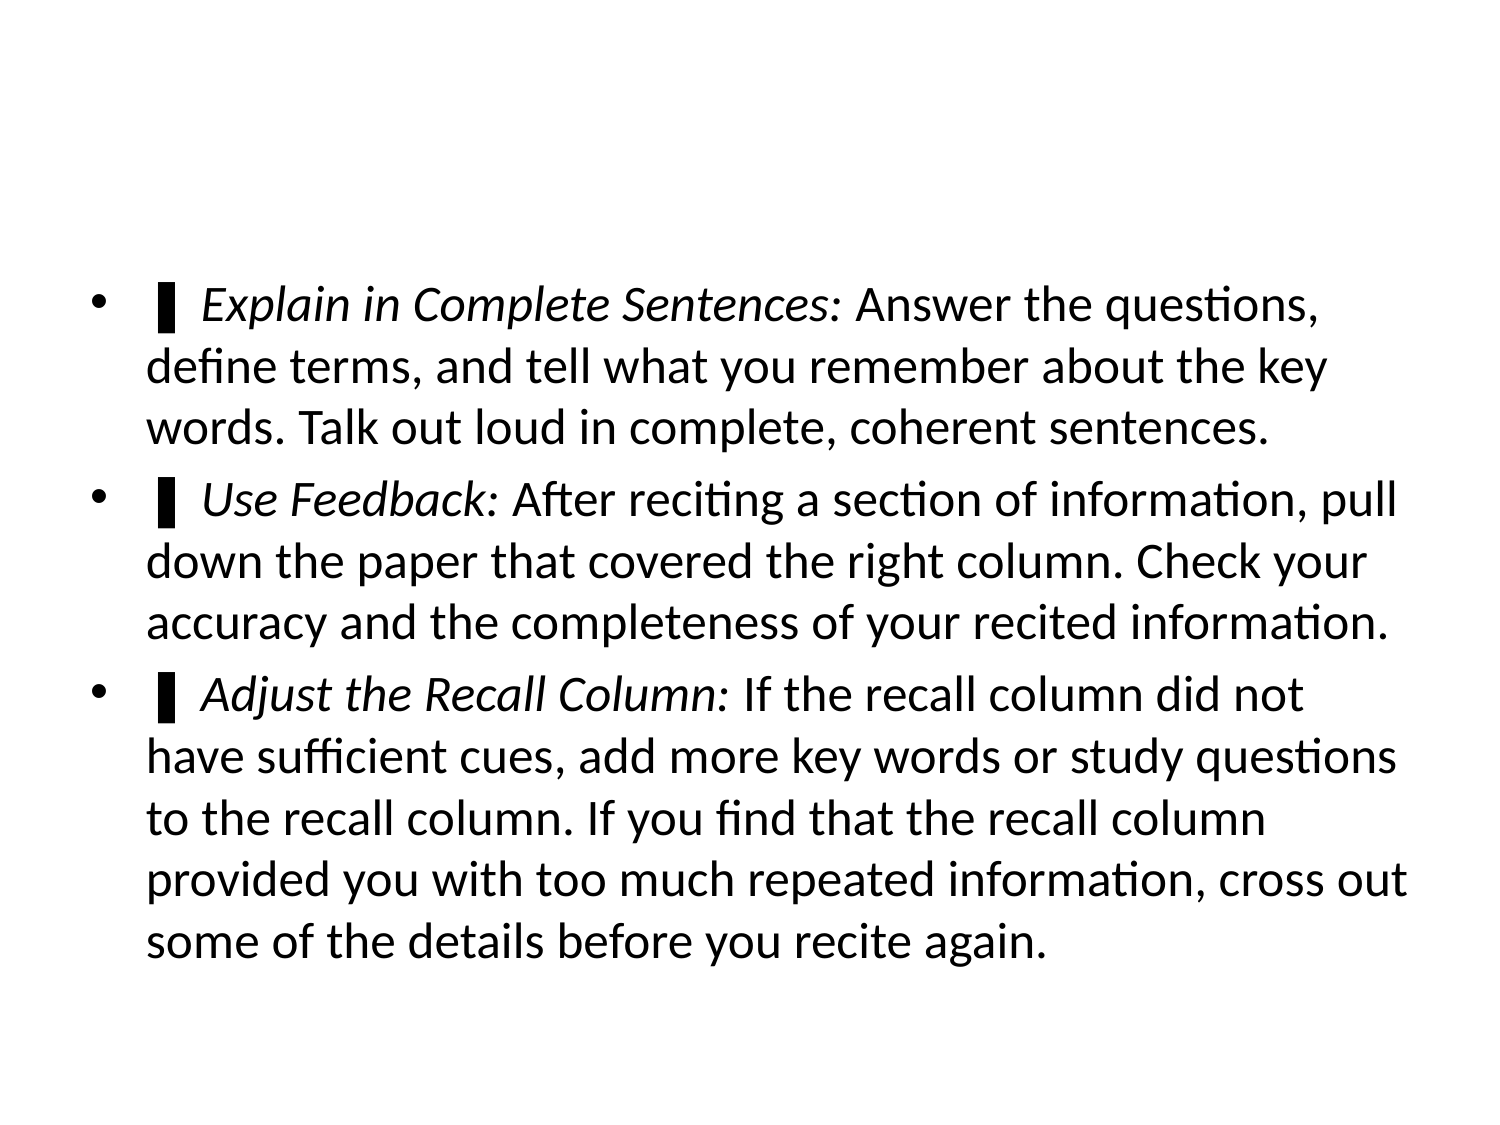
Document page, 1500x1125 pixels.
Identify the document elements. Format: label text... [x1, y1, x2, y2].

list ❚ Explain in Complete Sentences: Answer the questions, define terms, and tell what you remember about the key words. Talk out loud in complete, coherent sentences. ❚ Use Feedback: After reciting a section of information, pull down the paper that covered the right column. Check your accuracy and the completeness of your recited information. ❚ Adjust the Recall Column: If the recall column did not have sufficient cues, add more key words or study questions to the recall column. If you find that the recall column provided you with too much repeated information, cross out some of the details before you recite again. [75, 262, 1425, 1005]
